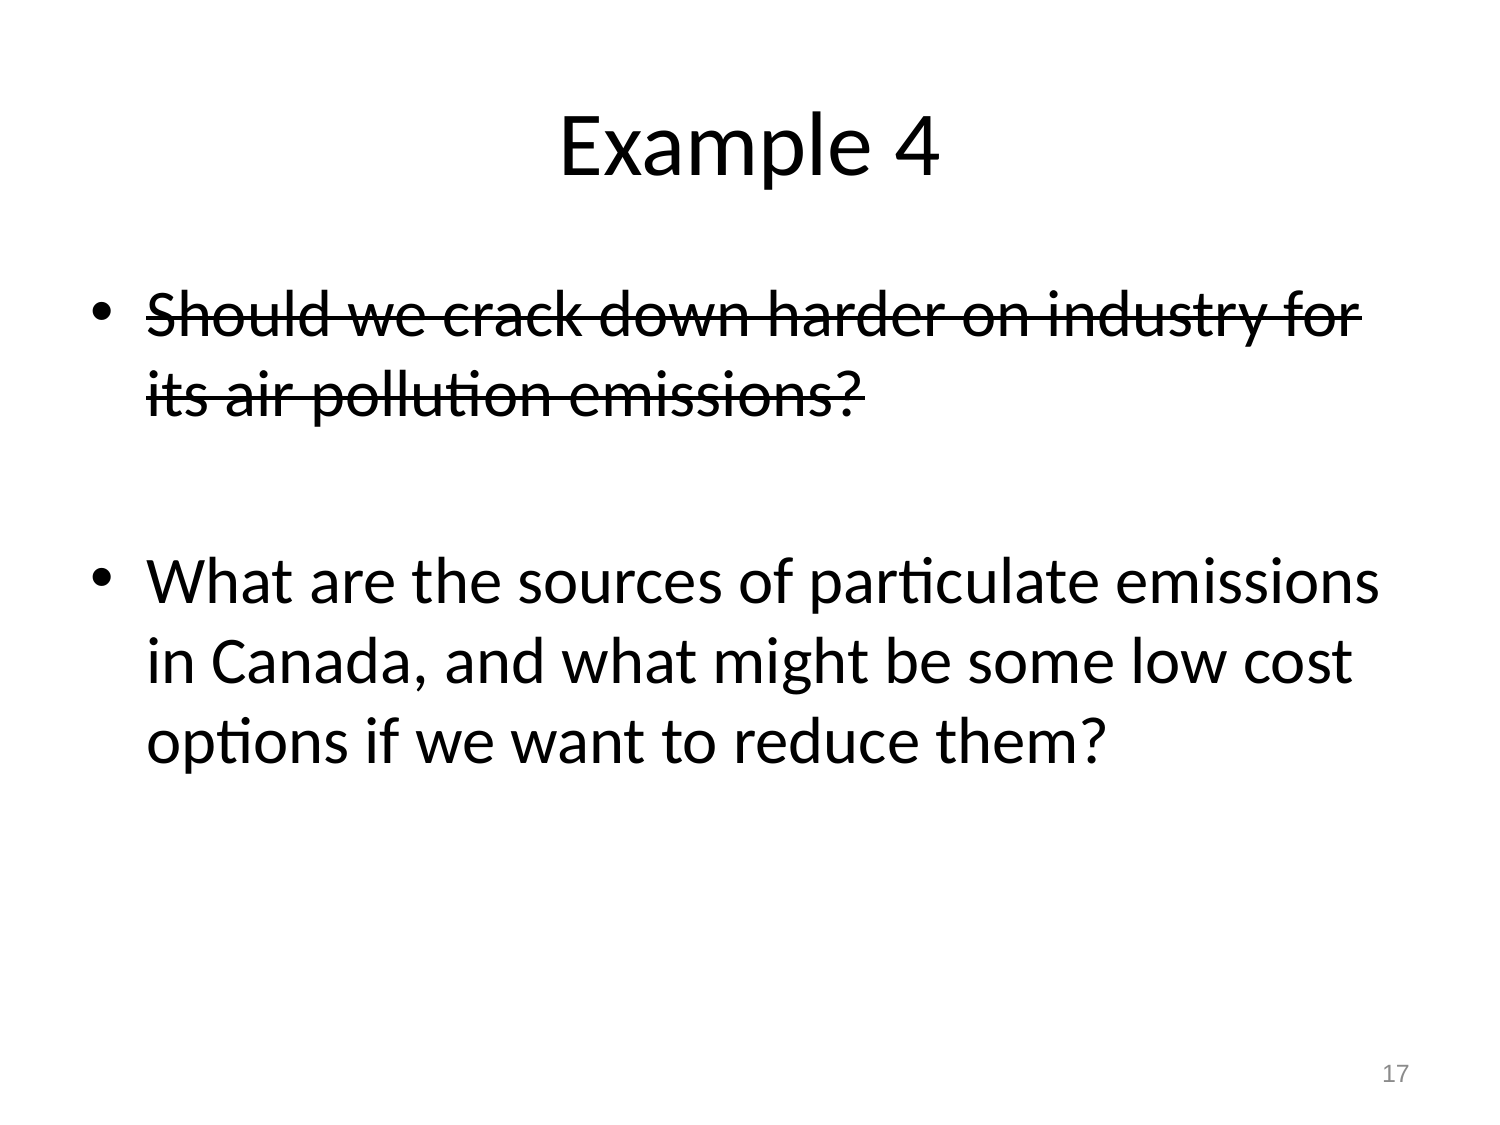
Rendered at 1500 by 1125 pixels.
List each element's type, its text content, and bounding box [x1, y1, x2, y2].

slide_number 17 [1074, 1042, 1425, 1103]
title Example 4 [75, 45, 1425, 233]
list Should we crack down harder on industry for its air pollution emissions? What are the sources of particulate emissions in Canada, and what might be some low cost options if we want to reduce them? [75, 262, 1425, 1005]
